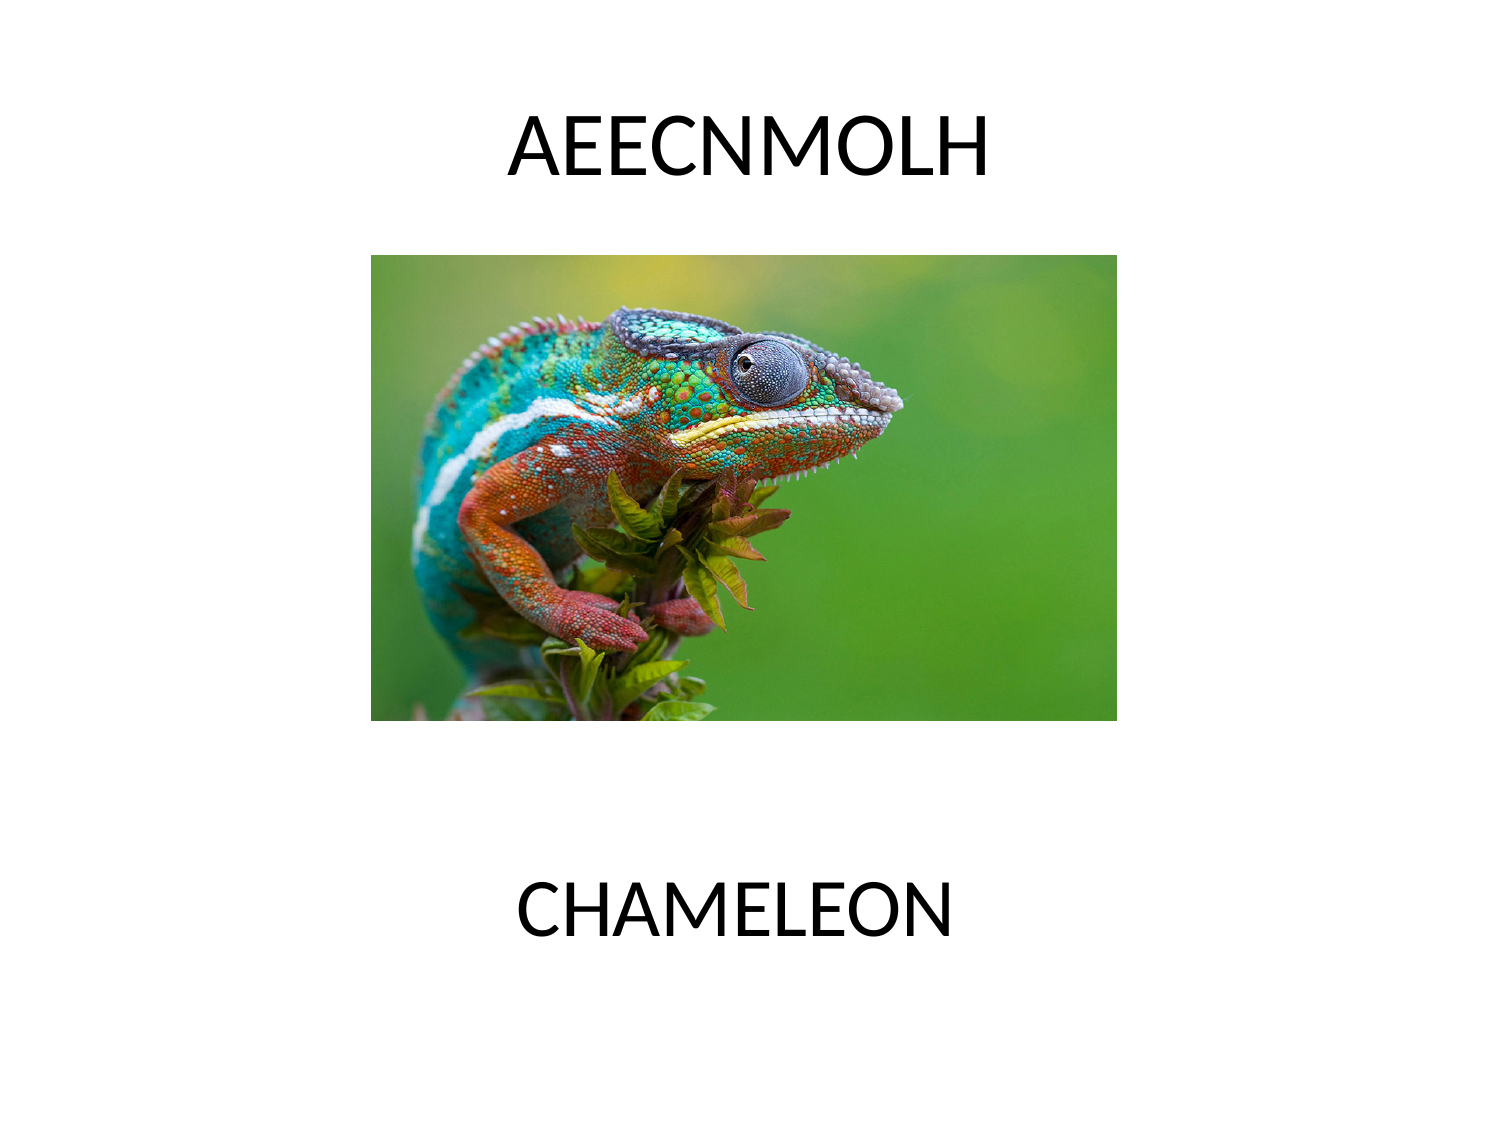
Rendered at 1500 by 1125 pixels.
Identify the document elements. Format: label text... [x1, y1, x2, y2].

title AEECNMOLH [75, 45, 1425, 233]
text_box CHAMELEON [501, 846, 1034, 961]
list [371, 255, 1117, 721]
